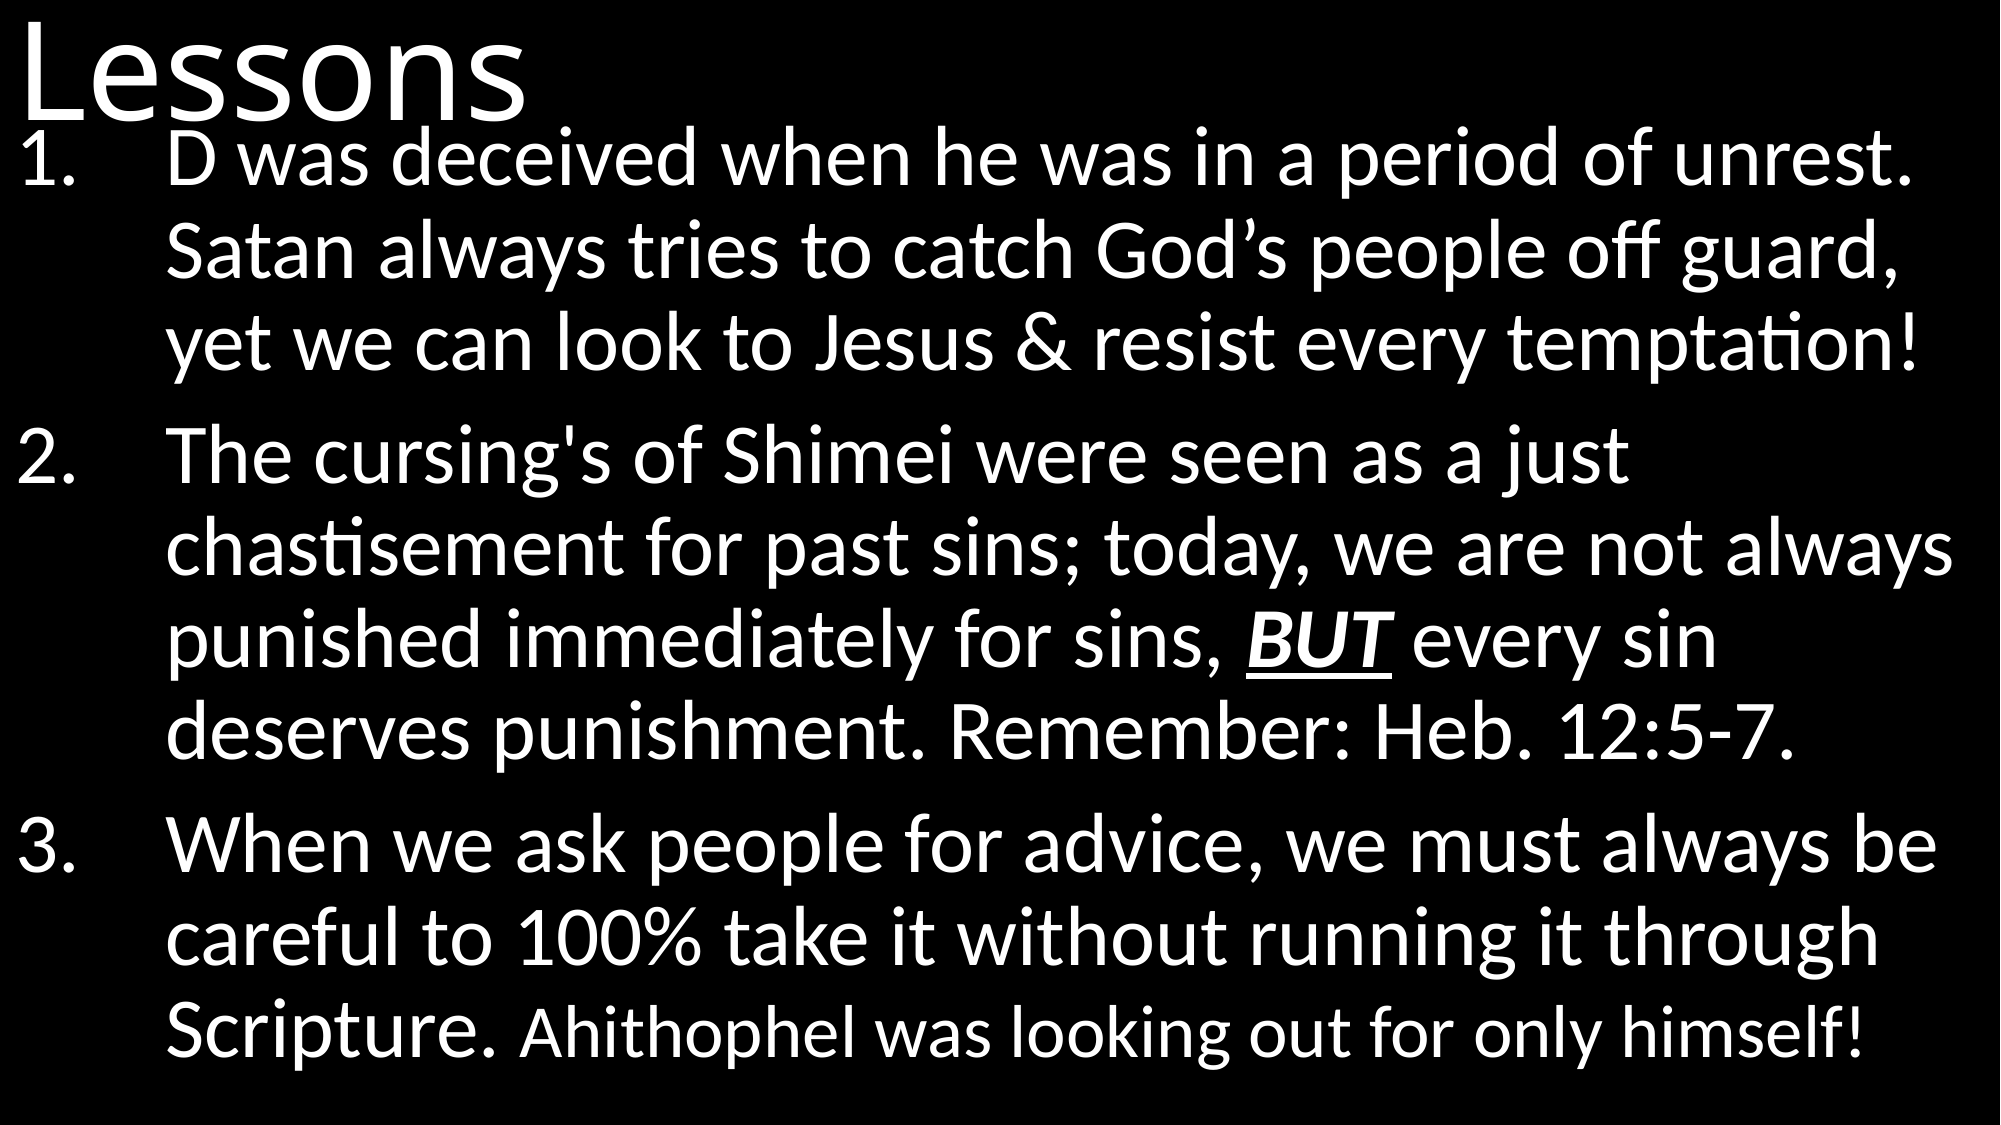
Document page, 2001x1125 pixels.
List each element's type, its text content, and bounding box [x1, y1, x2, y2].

list D was deceived when he was in a period of unrest. Satan always tries to catch God’s people off guard, yet we can look to Jesus & resist every temptation! The cursing's of Shimei were seen as a just chastisement for past sins; today, we are not always punished immediately for sins, BUT every sin deserves punishment. Remember: Heb. 12:5-7. When we ask people for advice, we must always be careful to 100% take it without running it through Scripture. Ahithophel was looking out for only himself! [0, 104, 2000, 1125]
title Lessons [0, 0, 2000, 104]
